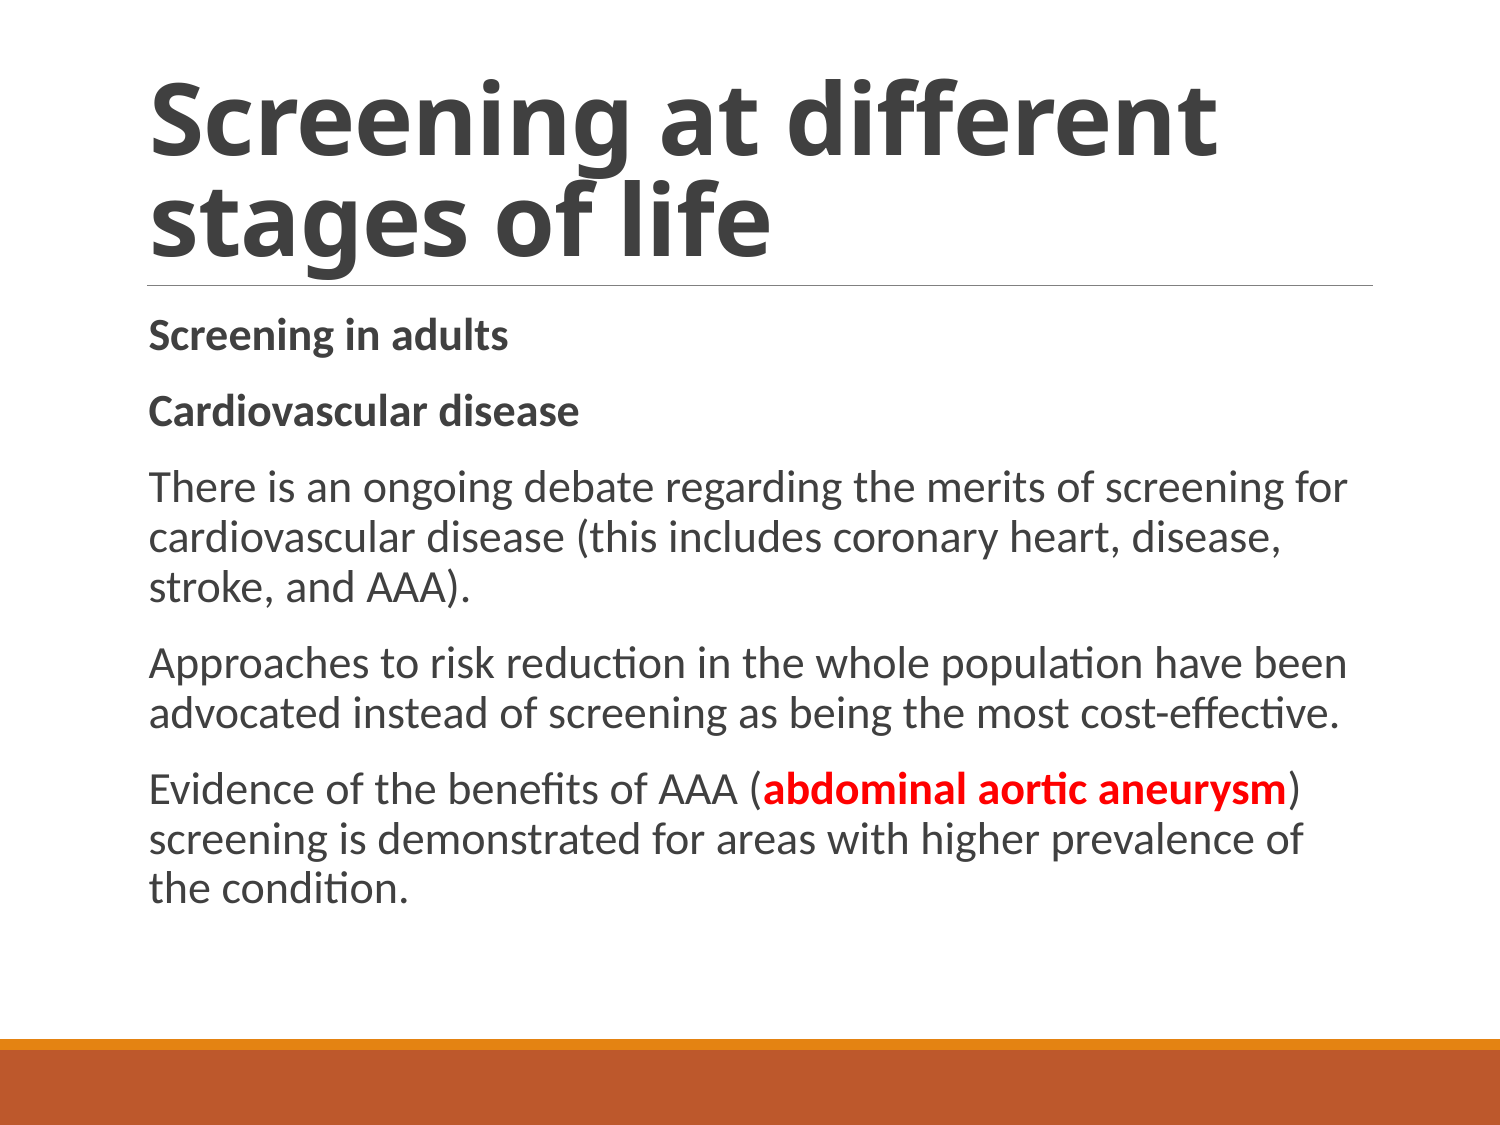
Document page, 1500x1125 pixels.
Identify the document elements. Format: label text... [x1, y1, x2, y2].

title Screening at different stages of life [134, 47, 1373, 285]
list Screening in adults Cardiovascular disease There is an ongoing debate regarding the merits of screening for cardiovascular disease (this includes coronary heart, disease, stroke, and AAA). Approaches to risk reduction in the whole population have been advocated instead of screening as being the most cost-effective. Evidence of the benefits of AAA (abdominal aortic aneurysm) screening is demonstrated for areas with higher prevalence of the condition. [134, 302, 1373, 963]
